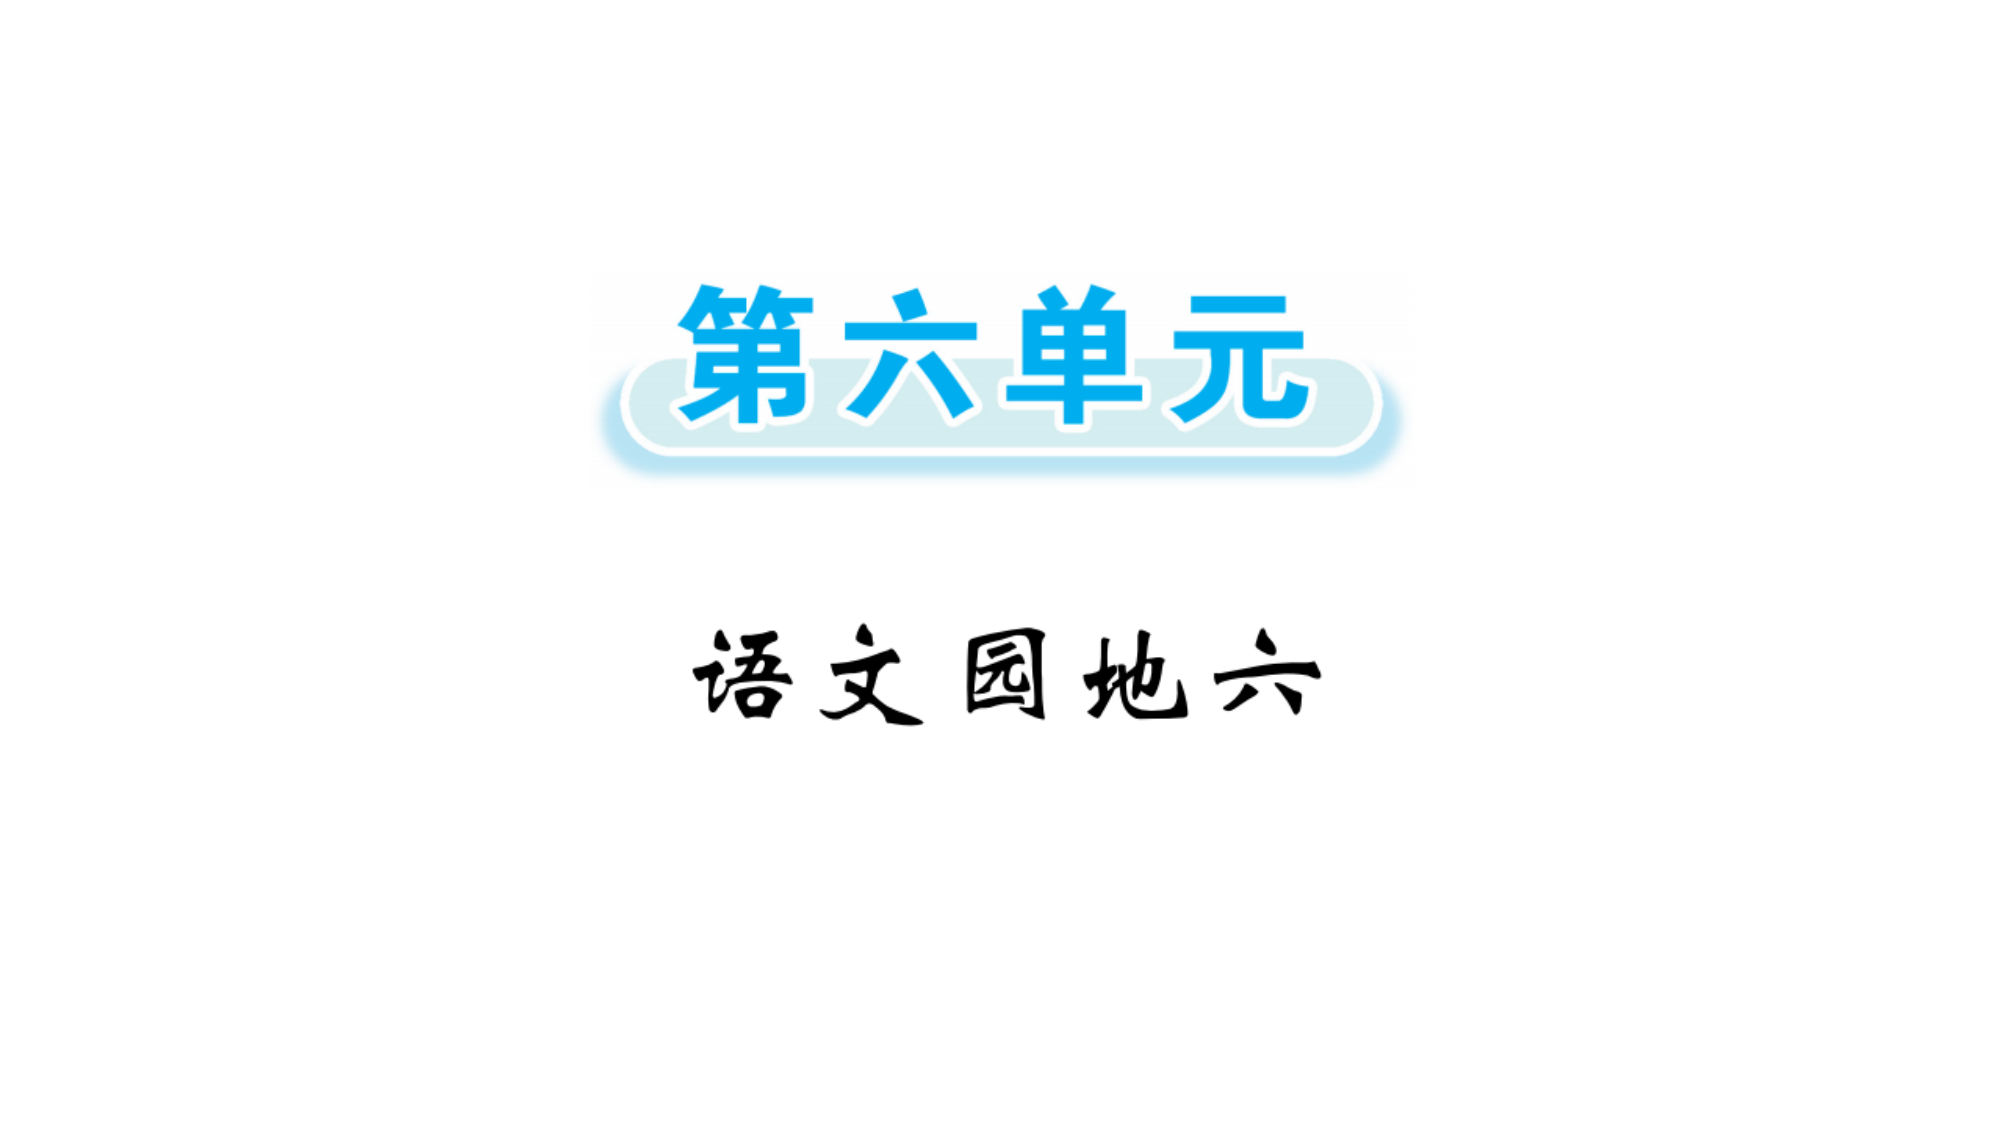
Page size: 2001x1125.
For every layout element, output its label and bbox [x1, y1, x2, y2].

picture [562, 267, 1418, 490]
picture [657, 562, 1341, 777]
